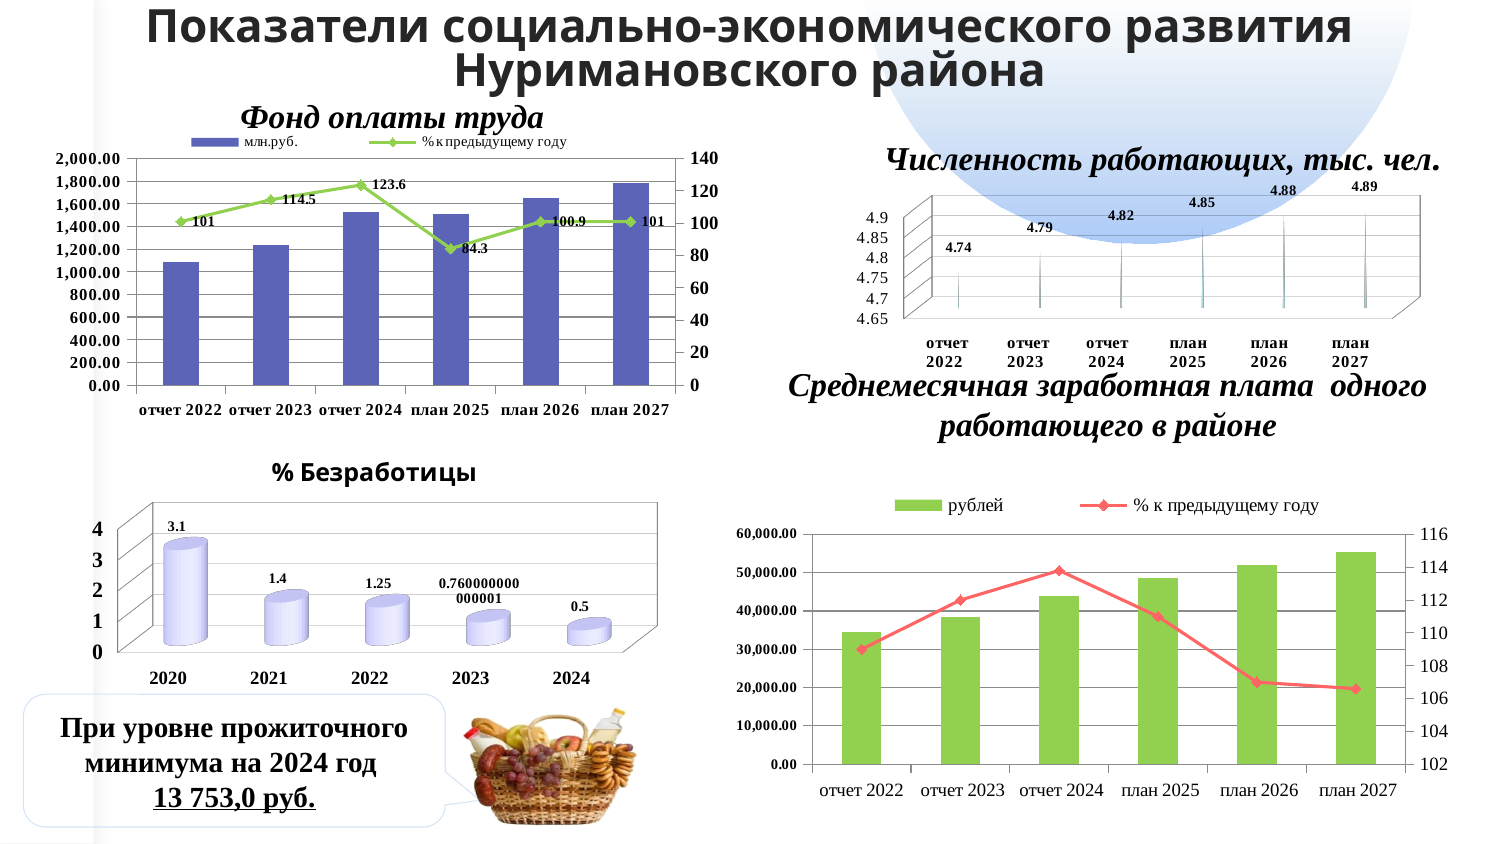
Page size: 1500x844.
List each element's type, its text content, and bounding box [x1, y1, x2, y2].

text_box Численность работающих, тыс. чел. [852, 130, 1474, 171]
text_box При уровне прожиточного минимума на 2024 год 13 753,0 руб. [22, 693, 435, 828]
title Показатели социально-экономического развития Нуримановского района [0, 0, 1500, 85]
chart [812, 171, 1474, 381]
text_box Среднемесячная заработная плата одного работающего в районе [763, 355, 1474, 451]
chart [720, 459, 1474, 810]
chart [49, 89, 763, 695]
picture [426, 697, 672, 831]
